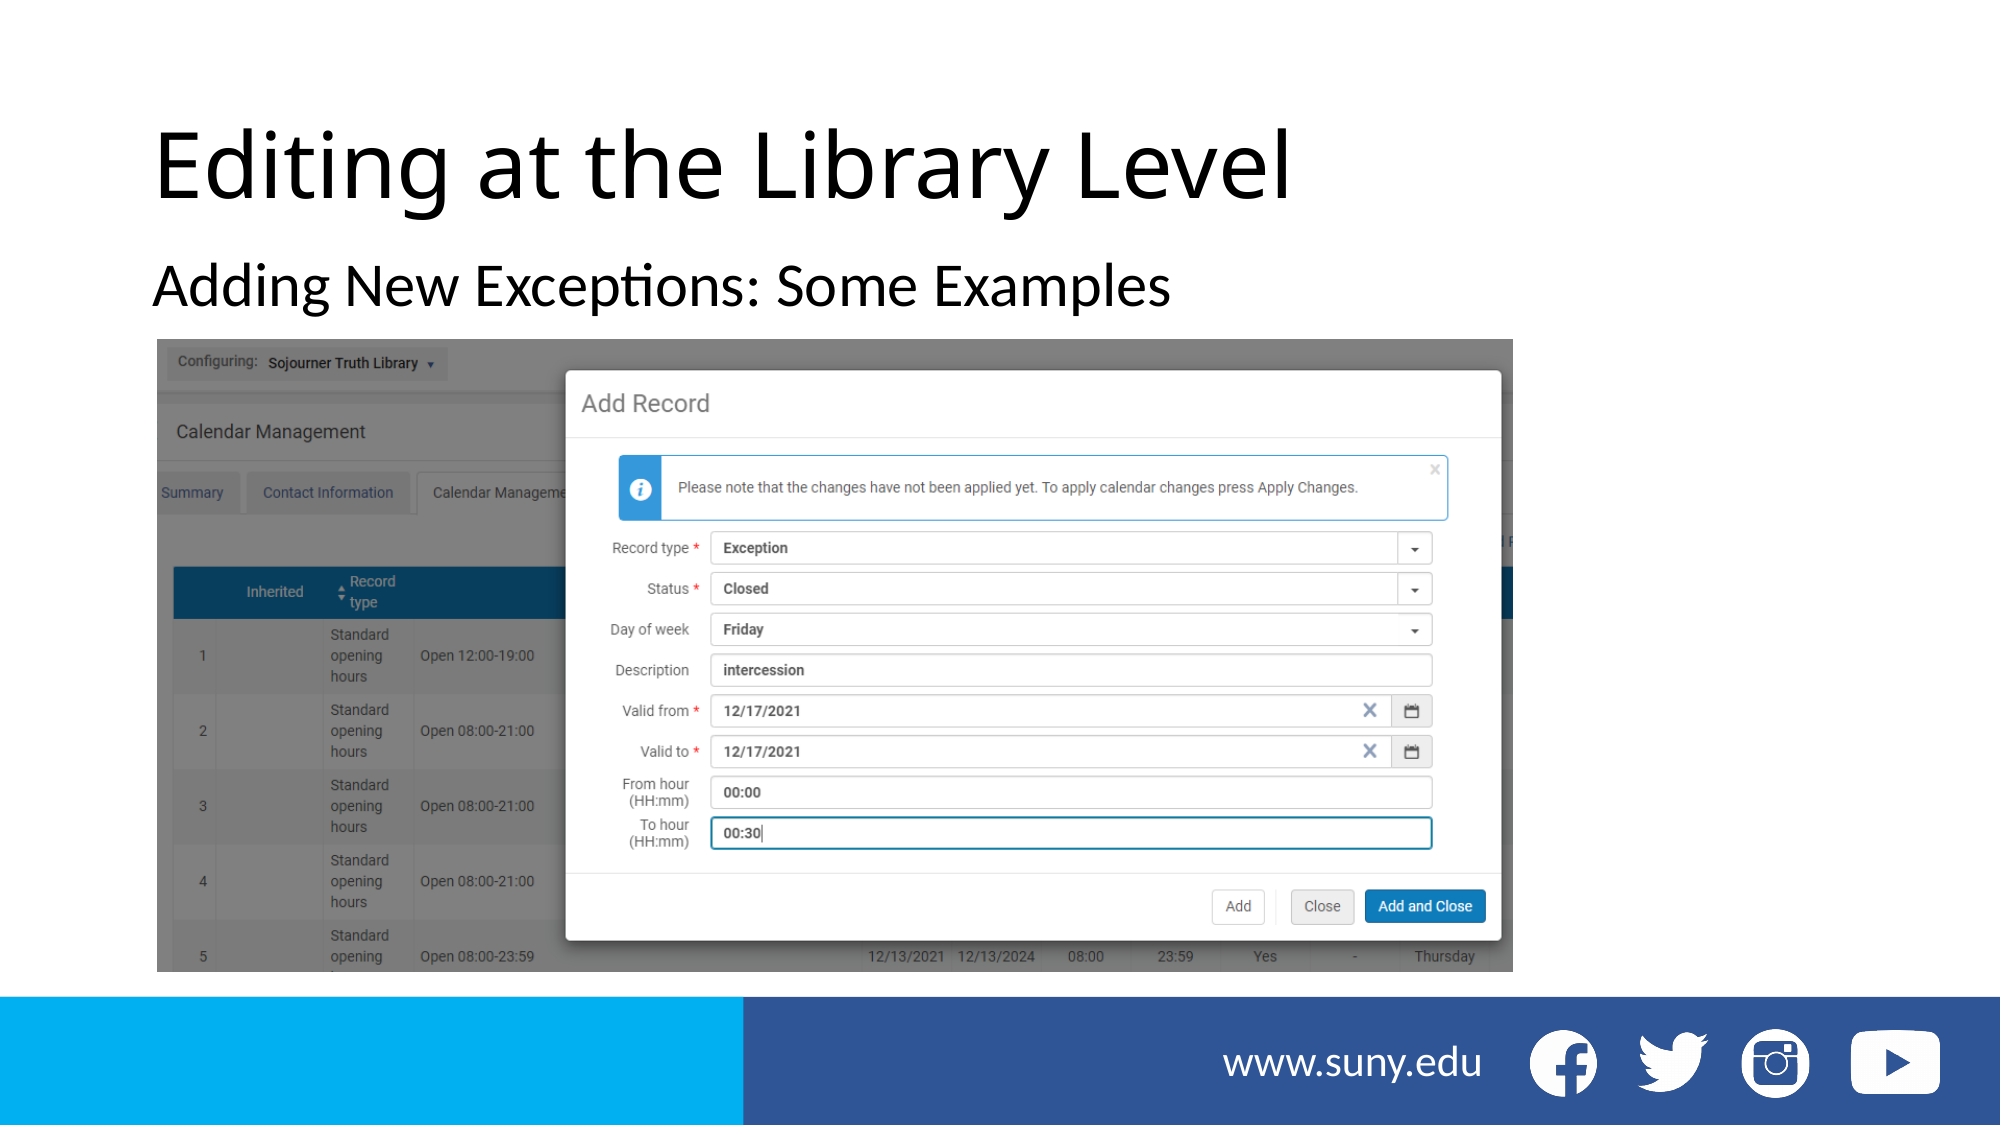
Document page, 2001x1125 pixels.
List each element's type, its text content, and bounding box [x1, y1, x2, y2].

list Adding New Exceptions: Some Examples [137, 244, 1940, 946]
text_box [744, 996, 2000, 1125]
title Editing at the Library Level [137, 59, 1863, 244]
picture [157, 339, 1513, 972]
text_box [0, 996, 744, 1125]
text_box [1029, 1025, 1940, 1098]
